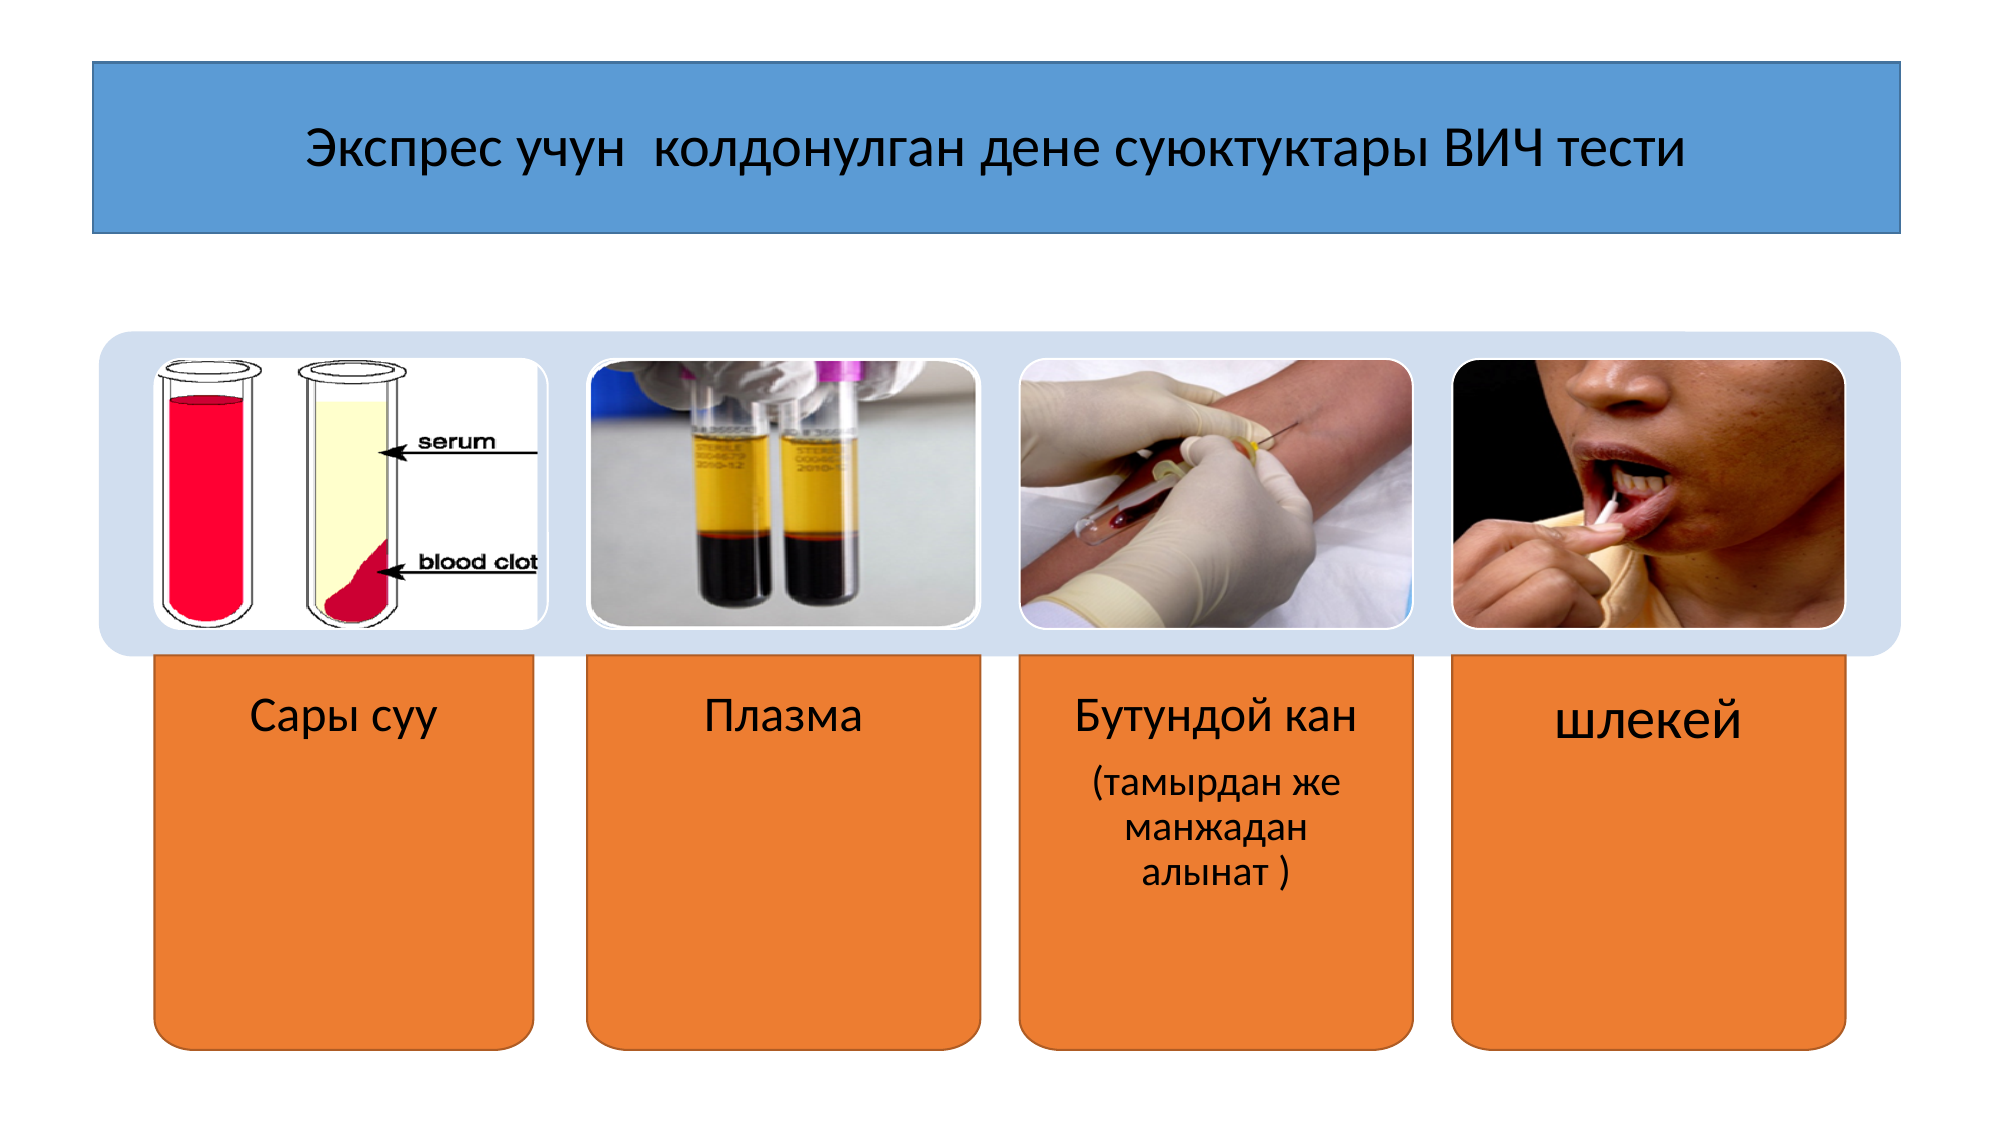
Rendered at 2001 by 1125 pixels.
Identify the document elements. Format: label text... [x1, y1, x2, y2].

title Экспрес учун колдонулган дене суюктуктары ВИЧ тести [92, 61, 1901, 234]
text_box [99, 332, 1900, 1050]
